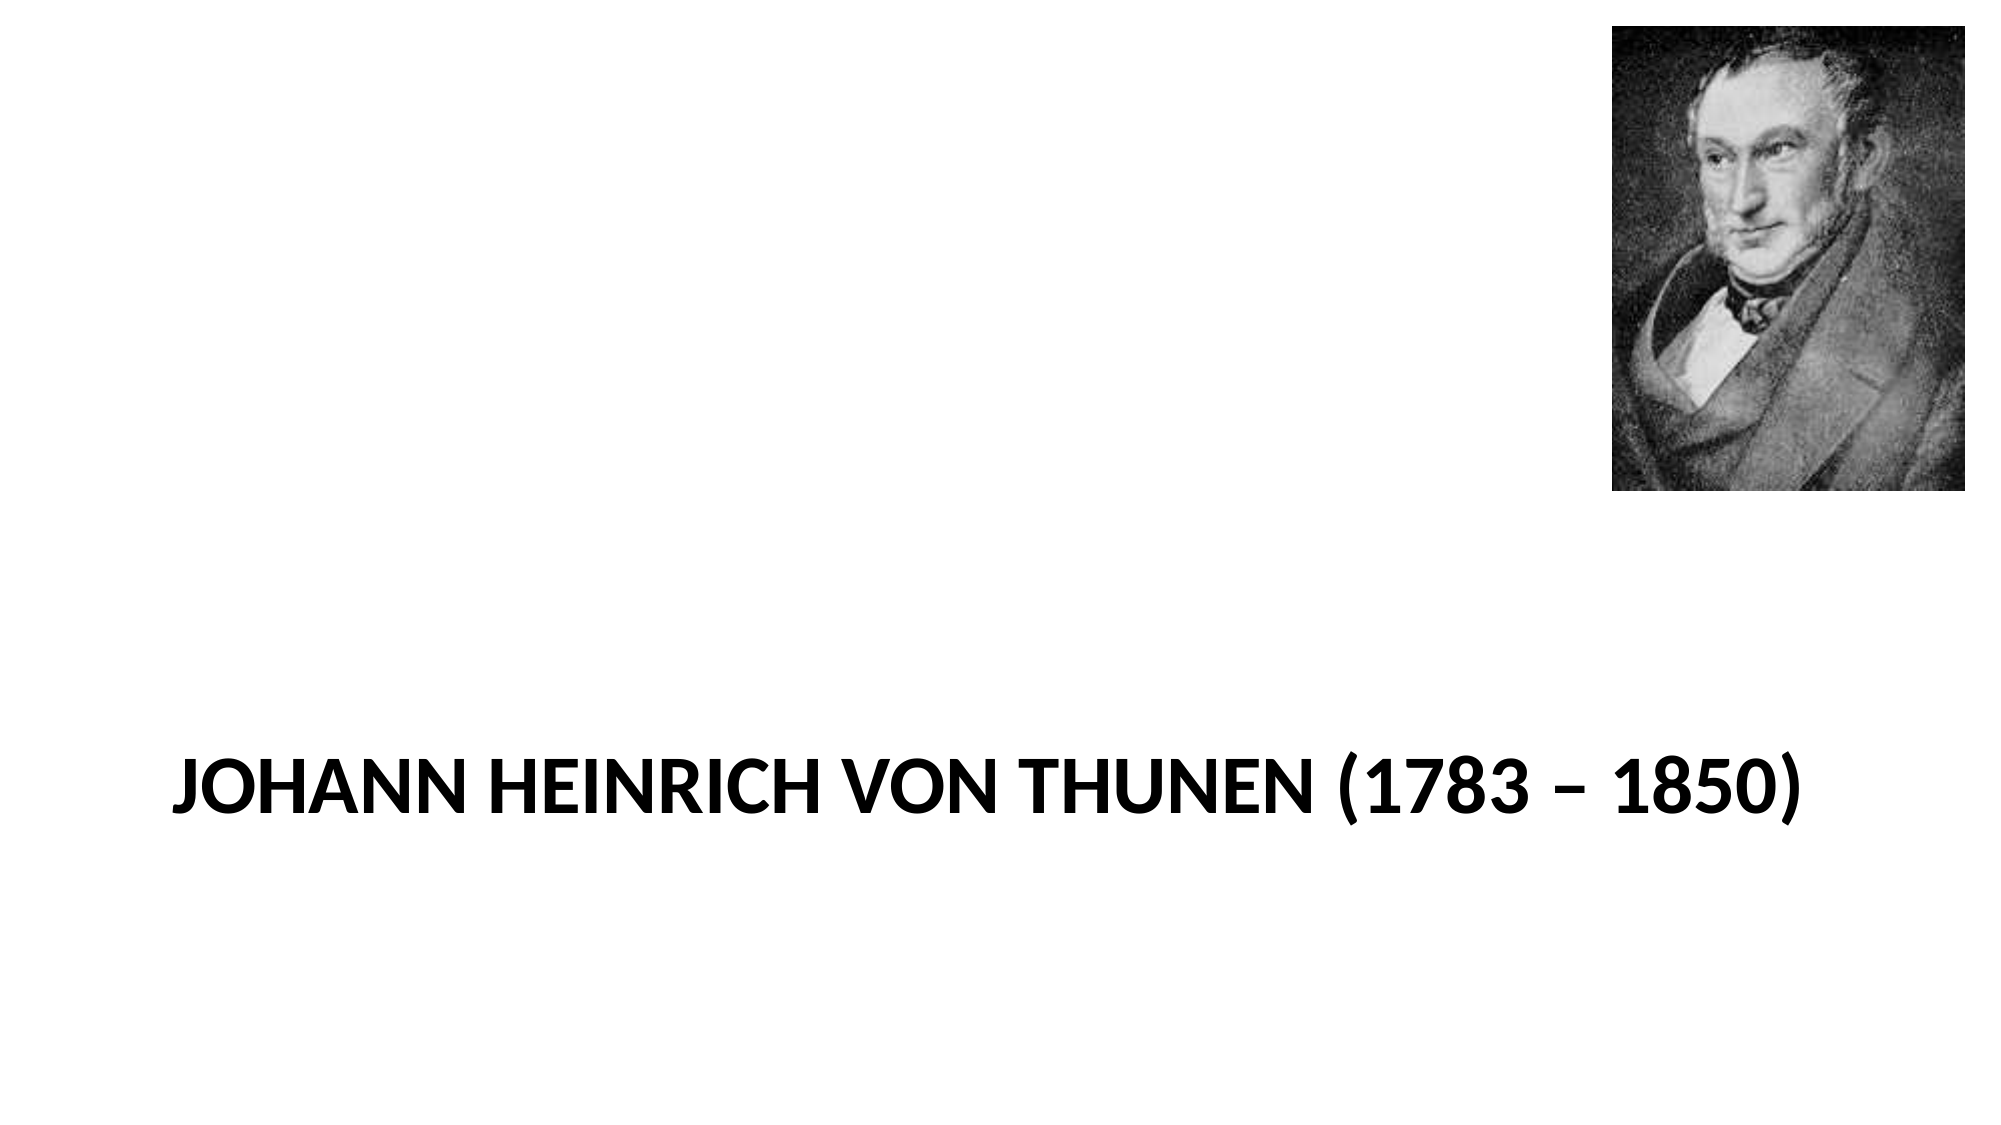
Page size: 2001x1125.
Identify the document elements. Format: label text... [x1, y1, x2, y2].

title Johann Heinrich von Thunen (1783 – 1850) [157, 722, 1858, 947]
picture [1612, 26, 1965, 492]
